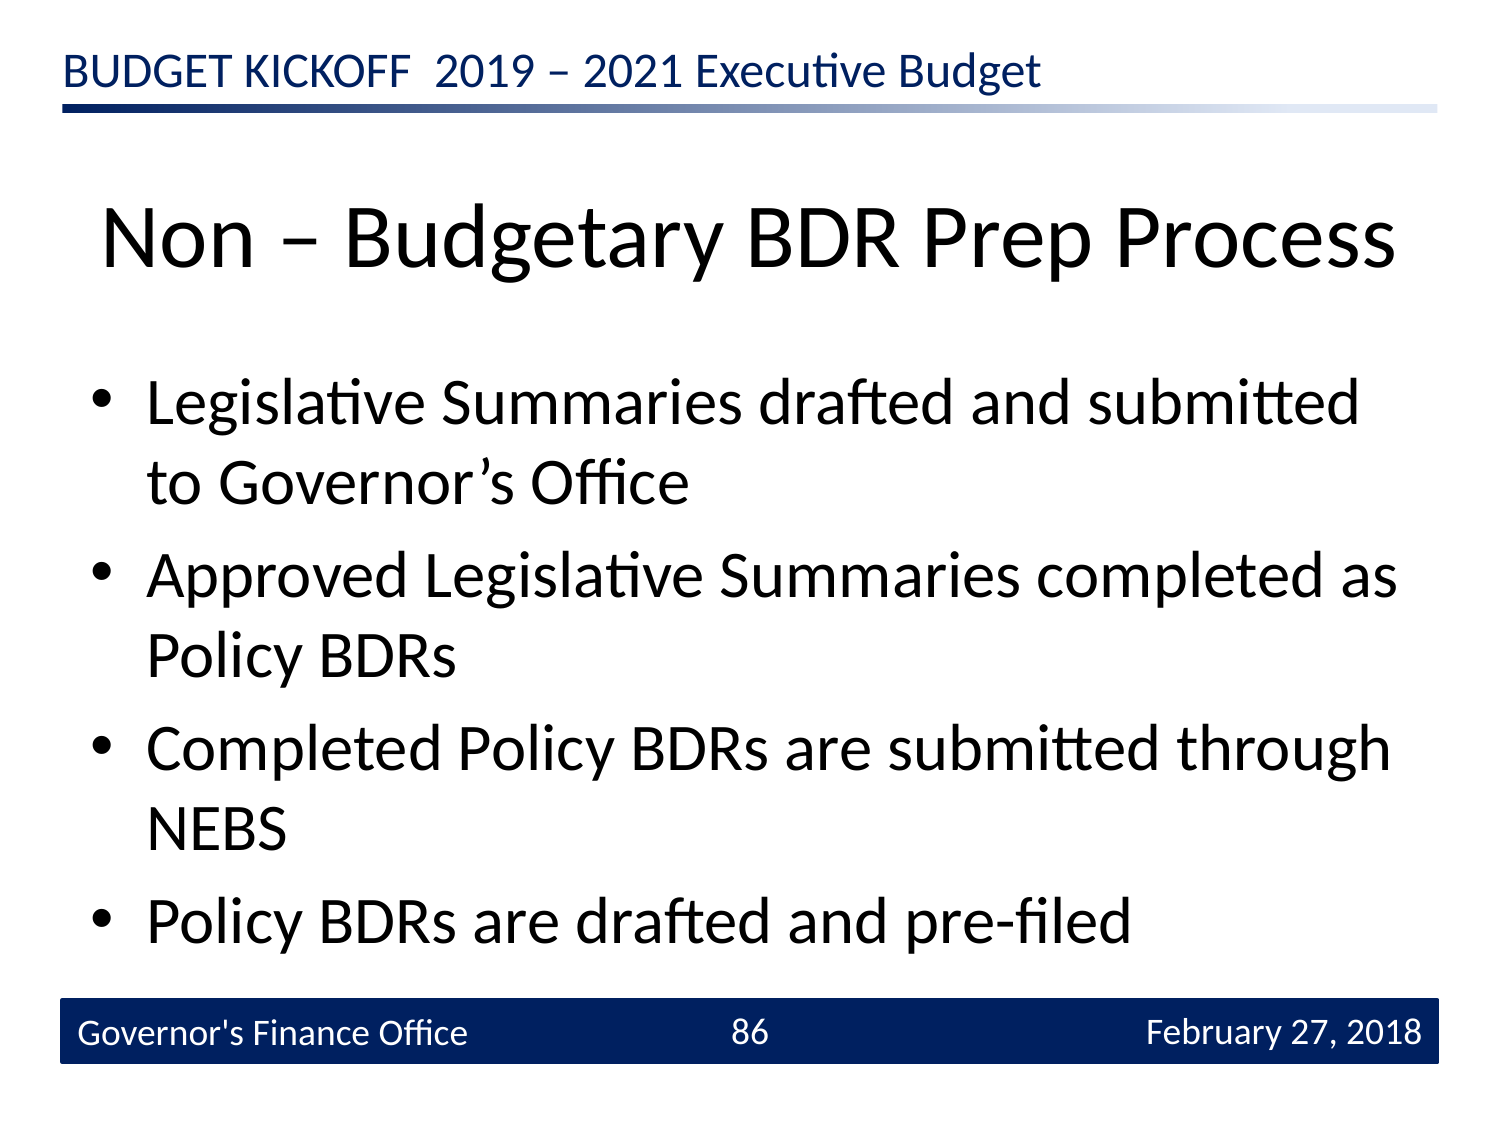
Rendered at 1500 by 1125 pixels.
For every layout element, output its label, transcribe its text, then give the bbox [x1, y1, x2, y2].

slide_number 86 [575, 999, 925, 1060]
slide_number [1087, 999, 1438, 1060]
list Legislative Summaries drafted and submitted to Governor’s Office Approved Legislative Summaries completed as Policy BDRs Completed Policy BDRs are submitted through NEBS Policy BDRs are drafted and pre-filed [75, 350, 1425, 975]
title Non – Budgetary BDR Prep Process [75, 137, 1425, 325]
footer Governor's Finance Office [62, 1000, 550, 1061]
